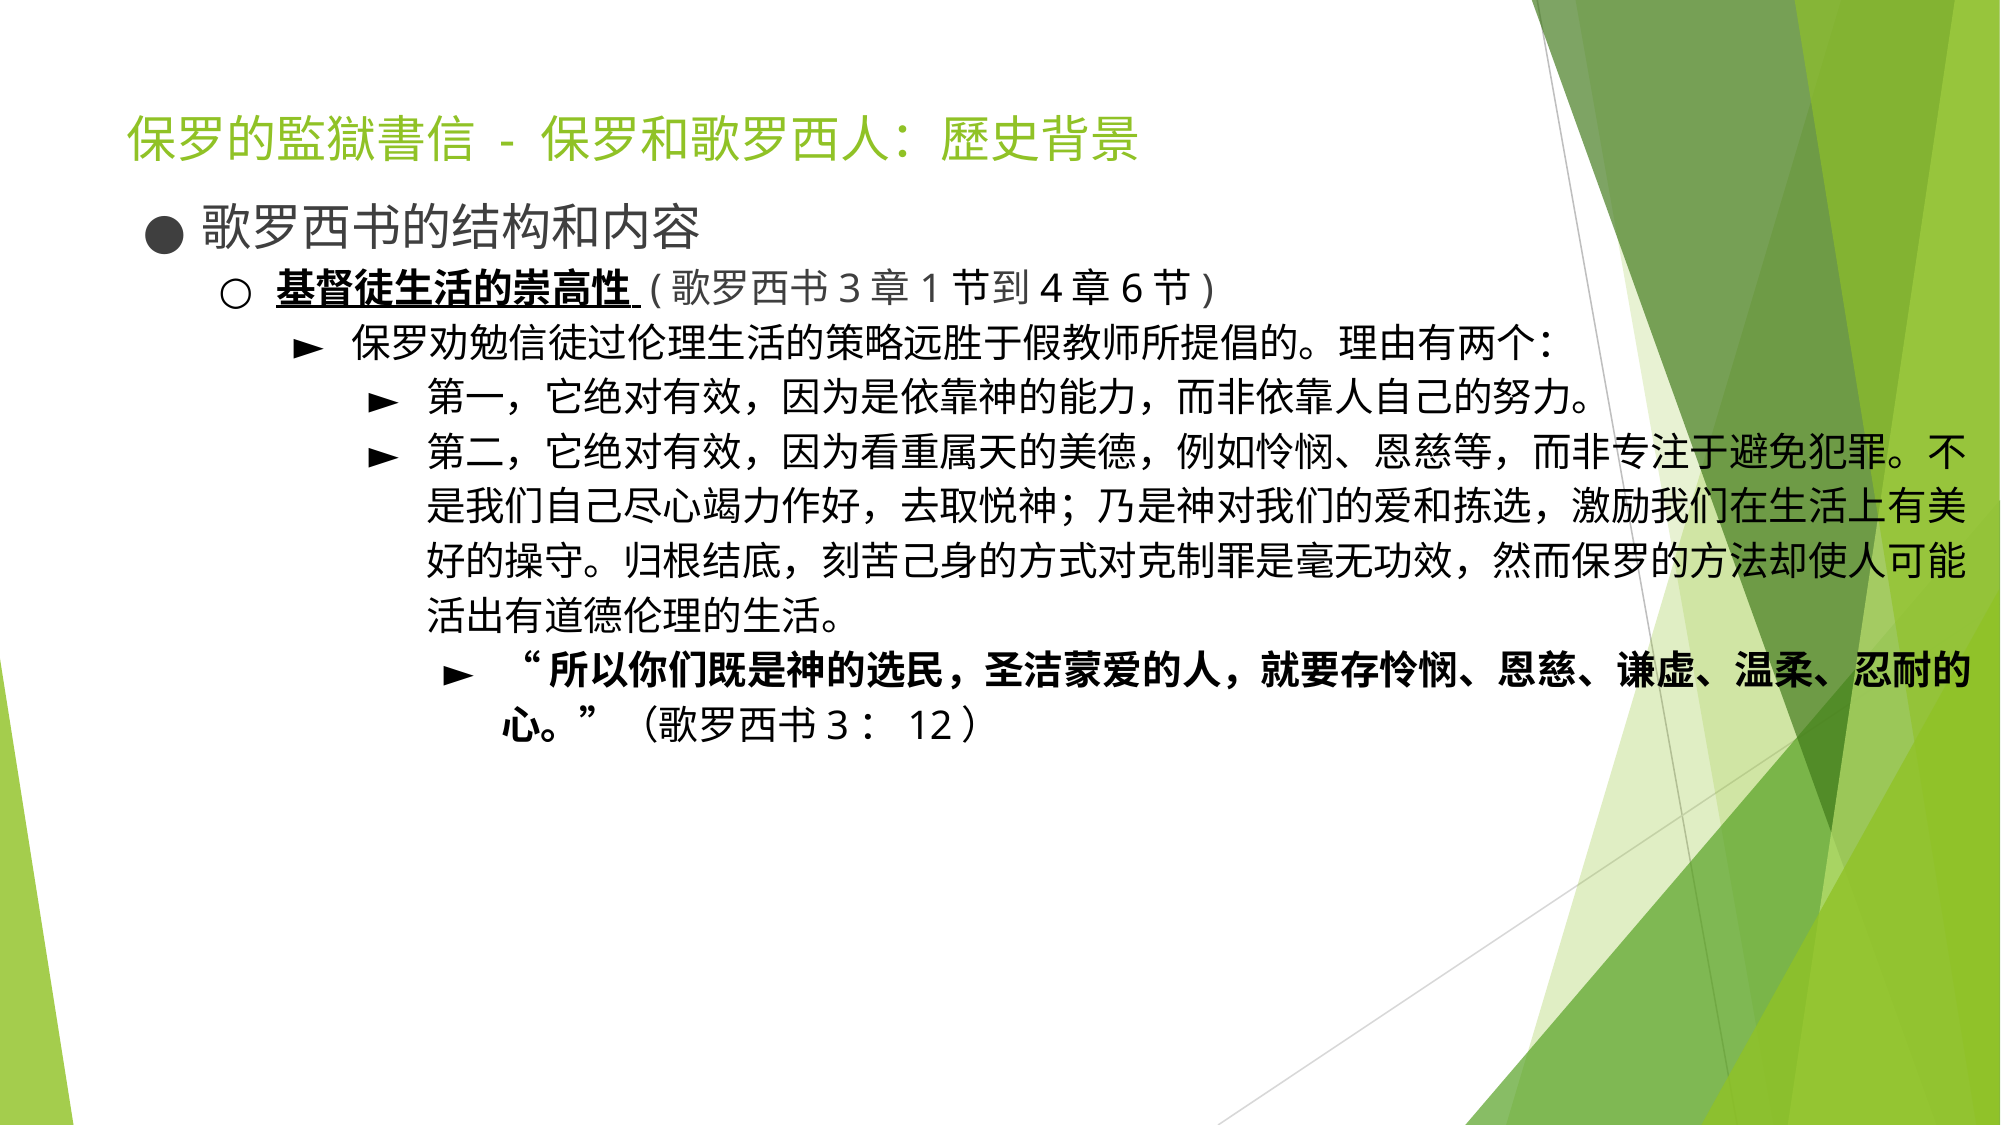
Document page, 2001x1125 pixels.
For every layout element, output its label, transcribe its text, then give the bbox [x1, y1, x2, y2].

list 歌罗西书的结构和内容 基督徒生活的崇高性 (歌罗西书3章1节到4章6节) 保罗劝勉信徒过伦理生活的策略远胜于假教师所提倡的。理由有两个： 第一，它绝对有效，因为是依靠神的能力，而非依靠人自己的努力。 第二，它绝对有效，因为看重属天的美德，例如怜悯、恩慈等，而非专注于避免犯罪。不是我们自己尽心竭力作好，去取悦神；乃是神对我们的爱和拣选，激励我们在生活上有美好的操守。归根结底，刻苦己身的方式对克制罪是毫无功效，然而保罗的方法却使人可能活出有道德伦理的生活。 “所以你们既是神的选民，圣洁蒙爱的人，就要存怜悯、恩慈、谦虚、温柔、忍耐的心。”（歌罗西书3：12） [111, 179, 1992, 1087]
title 保罗的監獄書信 - 保罗和歌罗西人：歷史背景 [111, 99, 1522, 179]
